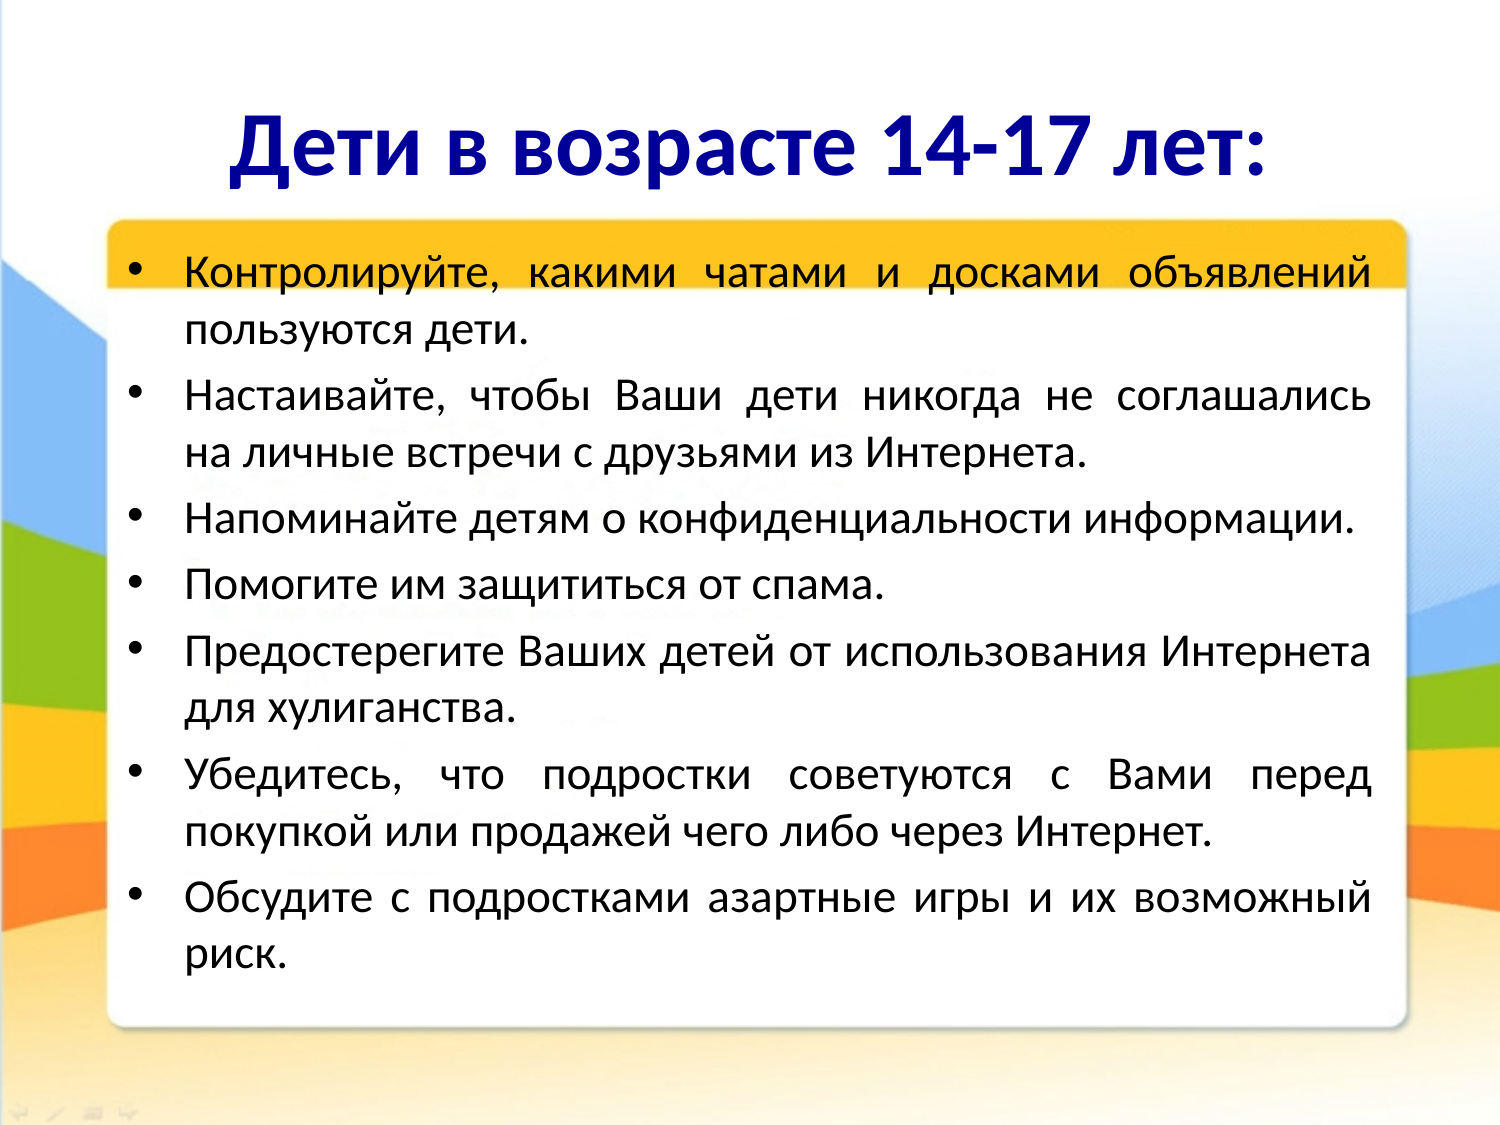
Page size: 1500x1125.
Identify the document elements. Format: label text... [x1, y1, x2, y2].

picture [0, 0, 1500, 1125]
list Контролируйте, какими чатами и досками объявлений пользуются дети. Настаивайте, чтобы Ваши дети никогда не соглашались на личные встречи с друзьями из Интернета. Напоминайте детям о конфиденциальности информации. Помогите им защититься от спама. Предостерегите Ваших детей от использования Интернета для хулиганства. Убедитесь, что подростки советуются с Вами перед покупкой или продажей чего либо через Интернет. Обсудите с подростками азартные игры и их возможный риск. [112, 232, 1388, 1005]
title Дети в возрасте 14-17 лет: [75, 45, 1425, 233]
